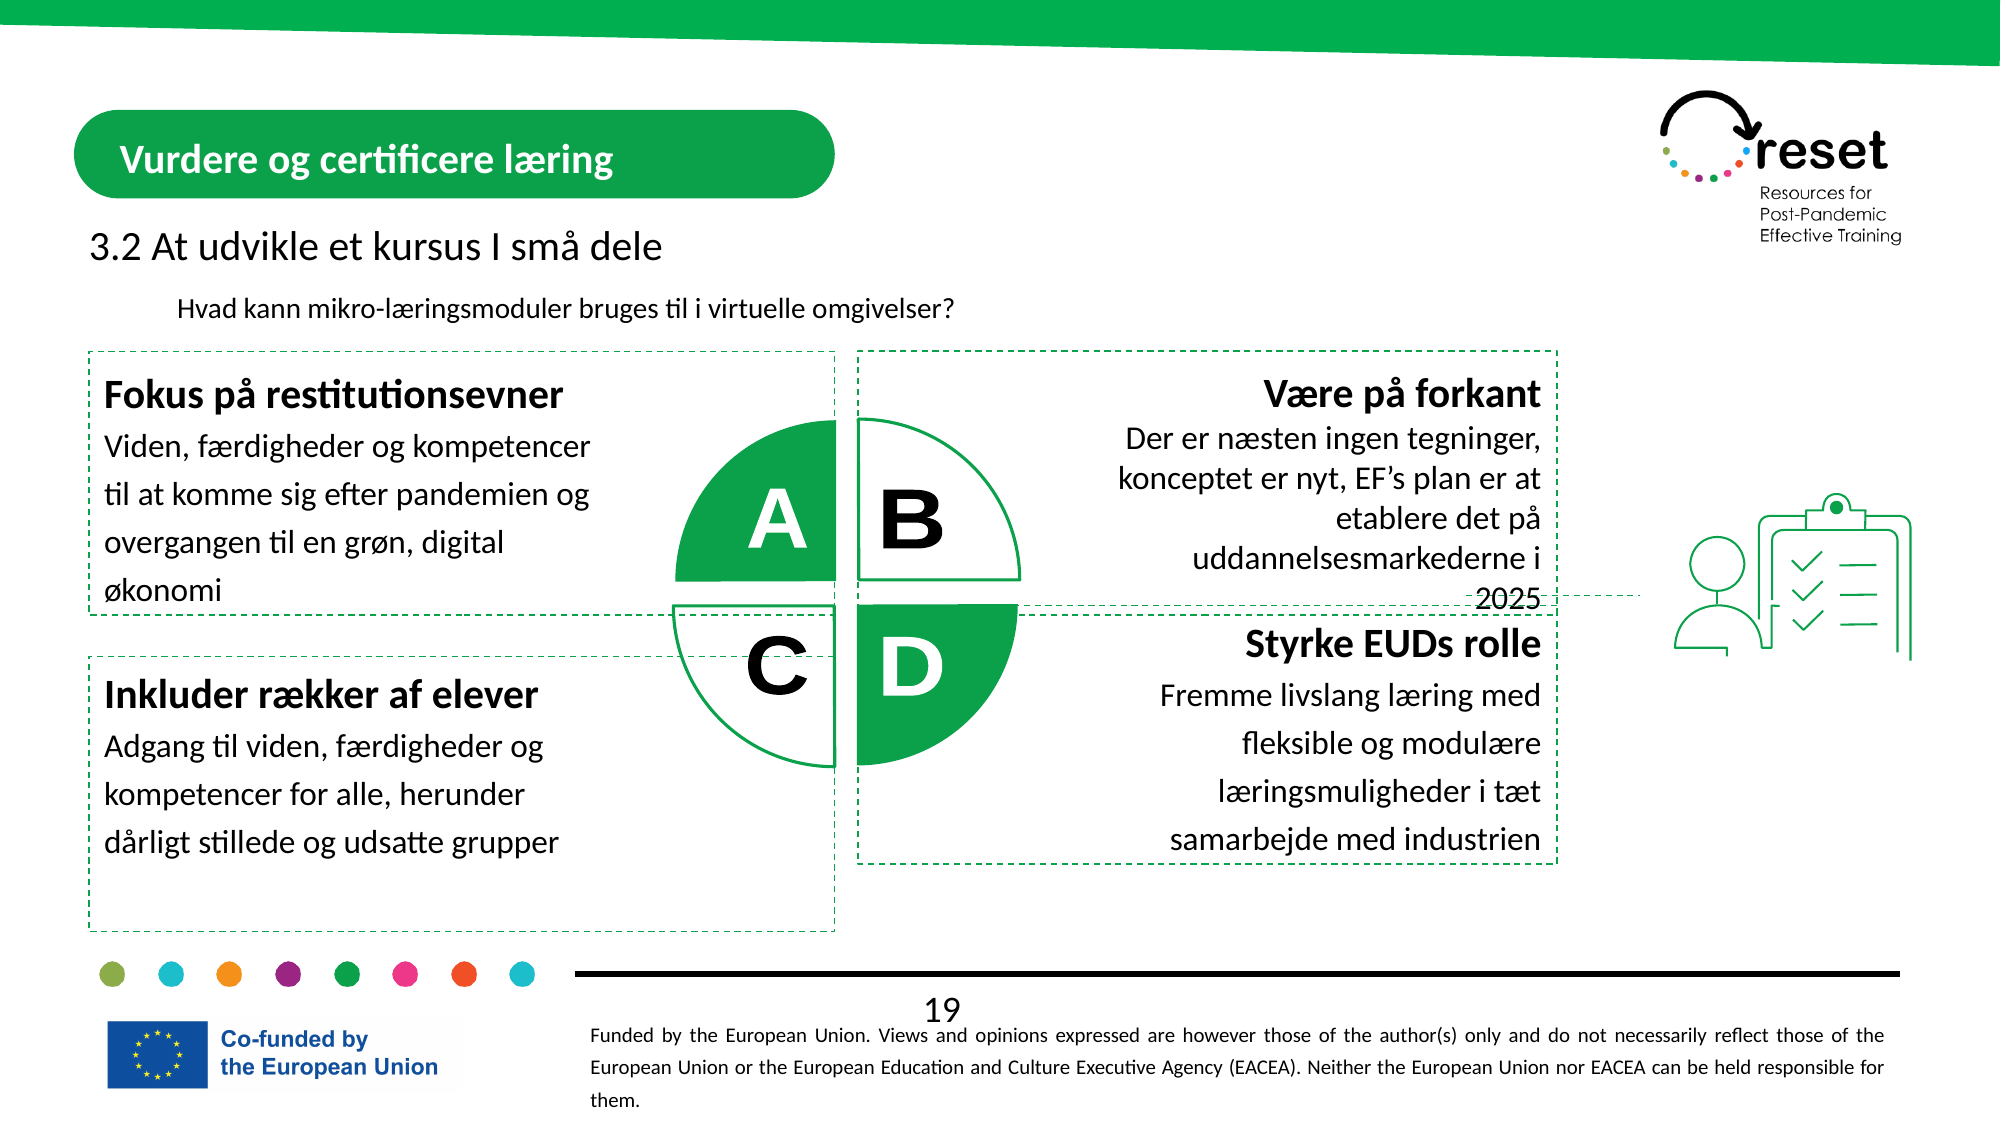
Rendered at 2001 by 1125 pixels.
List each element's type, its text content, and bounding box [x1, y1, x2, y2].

text_box Hvad kann mikro-læringsmoduler bruges til i virtuelle omgivelser? [162, 281, 1185, 332]
picture [103, 1017, 463, 1093]
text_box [1674, 493, 1911, 662]
picture [158, 961, 184, 987]
text_box Inkluder rækker af elever Adgang til viden, færdigheder og kompetencer for alle, herunder dårligt stillede og udsatte grupper [89, 656, 835, 932]
picture [216, 961, 242, 987]
text_box [856, 604, 1018, 766]
text_box Være på forkant Der er næsten ingen tegninger, konceptet er nyt, EF’s plan er at etablere det på uddannelsesmarkederne i 2025 [857, 351, 1557, 605]
picture [99, 961, 125, 987]
picture [1650, 77, 1917, 255]
text_box ‹#› [903, 969, 981, 1034]
picture [334, 961, 360, 987]
text_box 3.2 At udvikle et kursus I små dele [73, 211, 1097, 276]
text_box [673, 605, 835, 767]
picture [509, 961, 535, 987]
picture [275, 961, 301, 987]
text_box Styrke EUDs rolle Fremme livslang læring med fleksible og modulære læringsmuligheder i tæt samarbejde med industrien [857, 605, 1557, 864]
text_box Fokus på restitutionsevner Viden, færdigheder og kompetencer til at komme sig efter pandemien og overgangen til en grøn, digital økonomi [89, 351, 835, 616]
text_box [675, 420, 837, 582]
text_box Vurdere og certificere læring [73, 109, 835, 199]
picture [451, 961, 477, 987]
picture [392, 961, 418, 987]
text_box [858, 419, 1020, 580]
